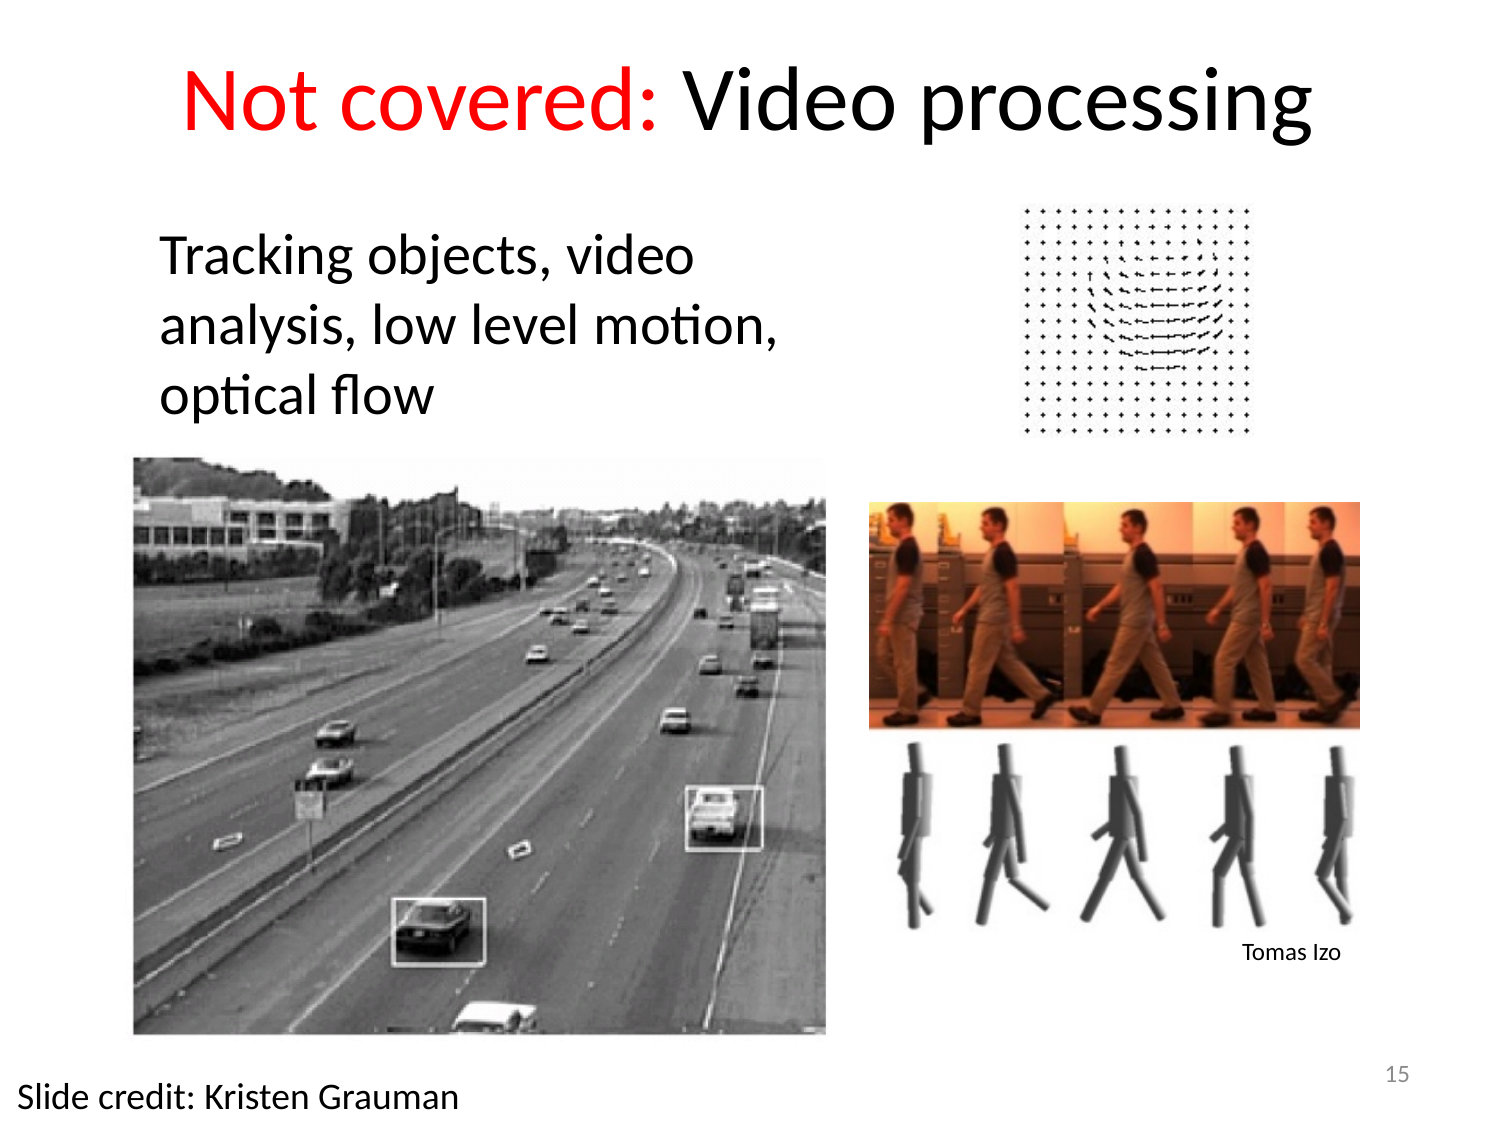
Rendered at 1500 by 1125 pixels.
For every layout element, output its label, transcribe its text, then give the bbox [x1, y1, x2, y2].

slide_number 15 [1074, 1042, 1425, 1103]
text_box Tracking objects, video analysis, low level motion, optical flow [144, 209, 834, 434]
picture [114, 448, 830, 1045]
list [869, 502, 1361, 932]
text_box Tomas Izo [1227, 927, 1500, 973]
text_box Slide credit: Kristen Grauman [2, 1064, 476, 1125]
picture [1019, 202, 1255, 438]
title Not covered: Video processing [73, 0, 1424, 188]
